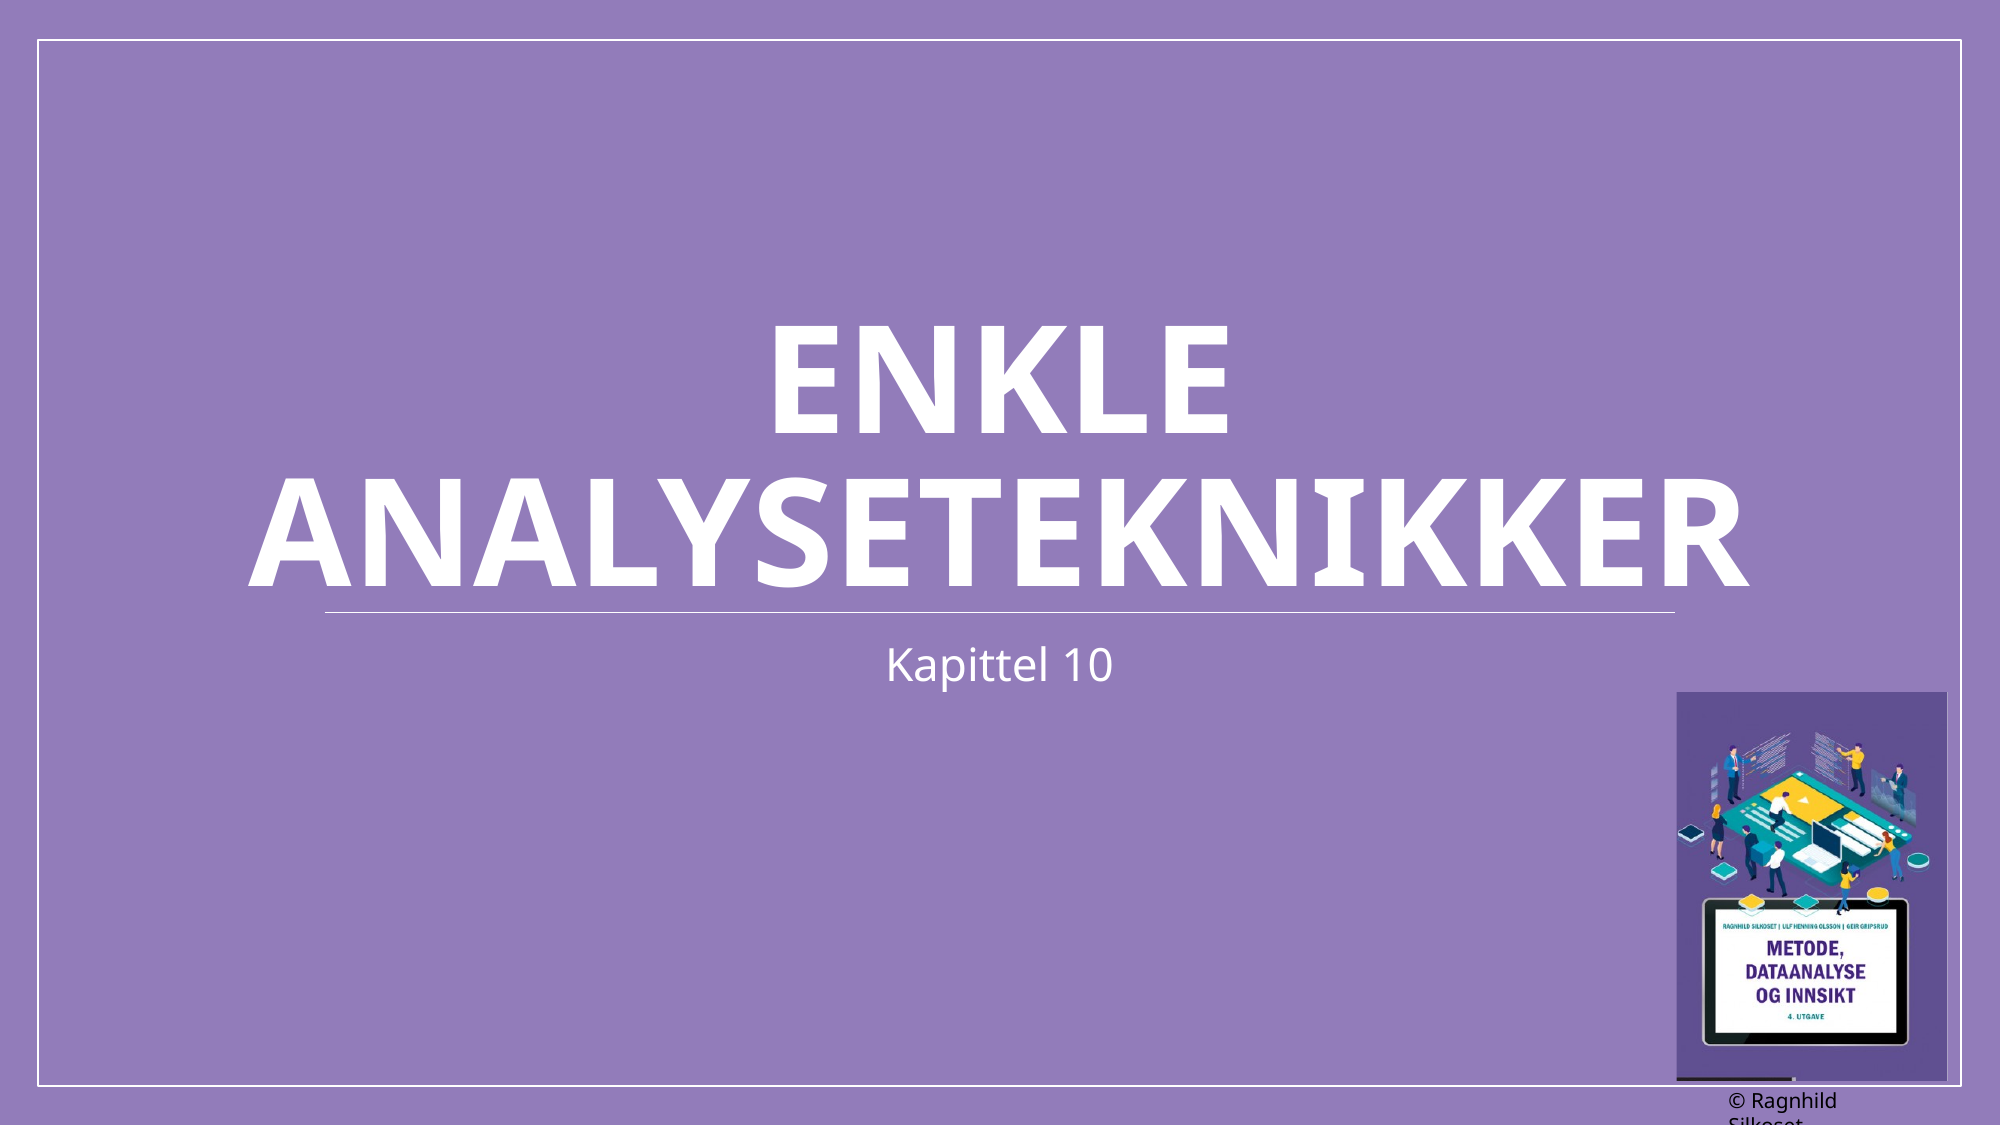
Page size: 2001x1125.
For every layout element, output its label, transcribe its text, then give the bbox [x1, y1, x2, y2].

title Enkle analyseteknikker [182, 144, 1818, 625]
subtitle Kapittel 10 [280, 634, 1719, 863]
picture [1676, 683, 1958, 1081]
text_box © Ragnhild Silkoset [1713, 1090, 1921, 1125]
